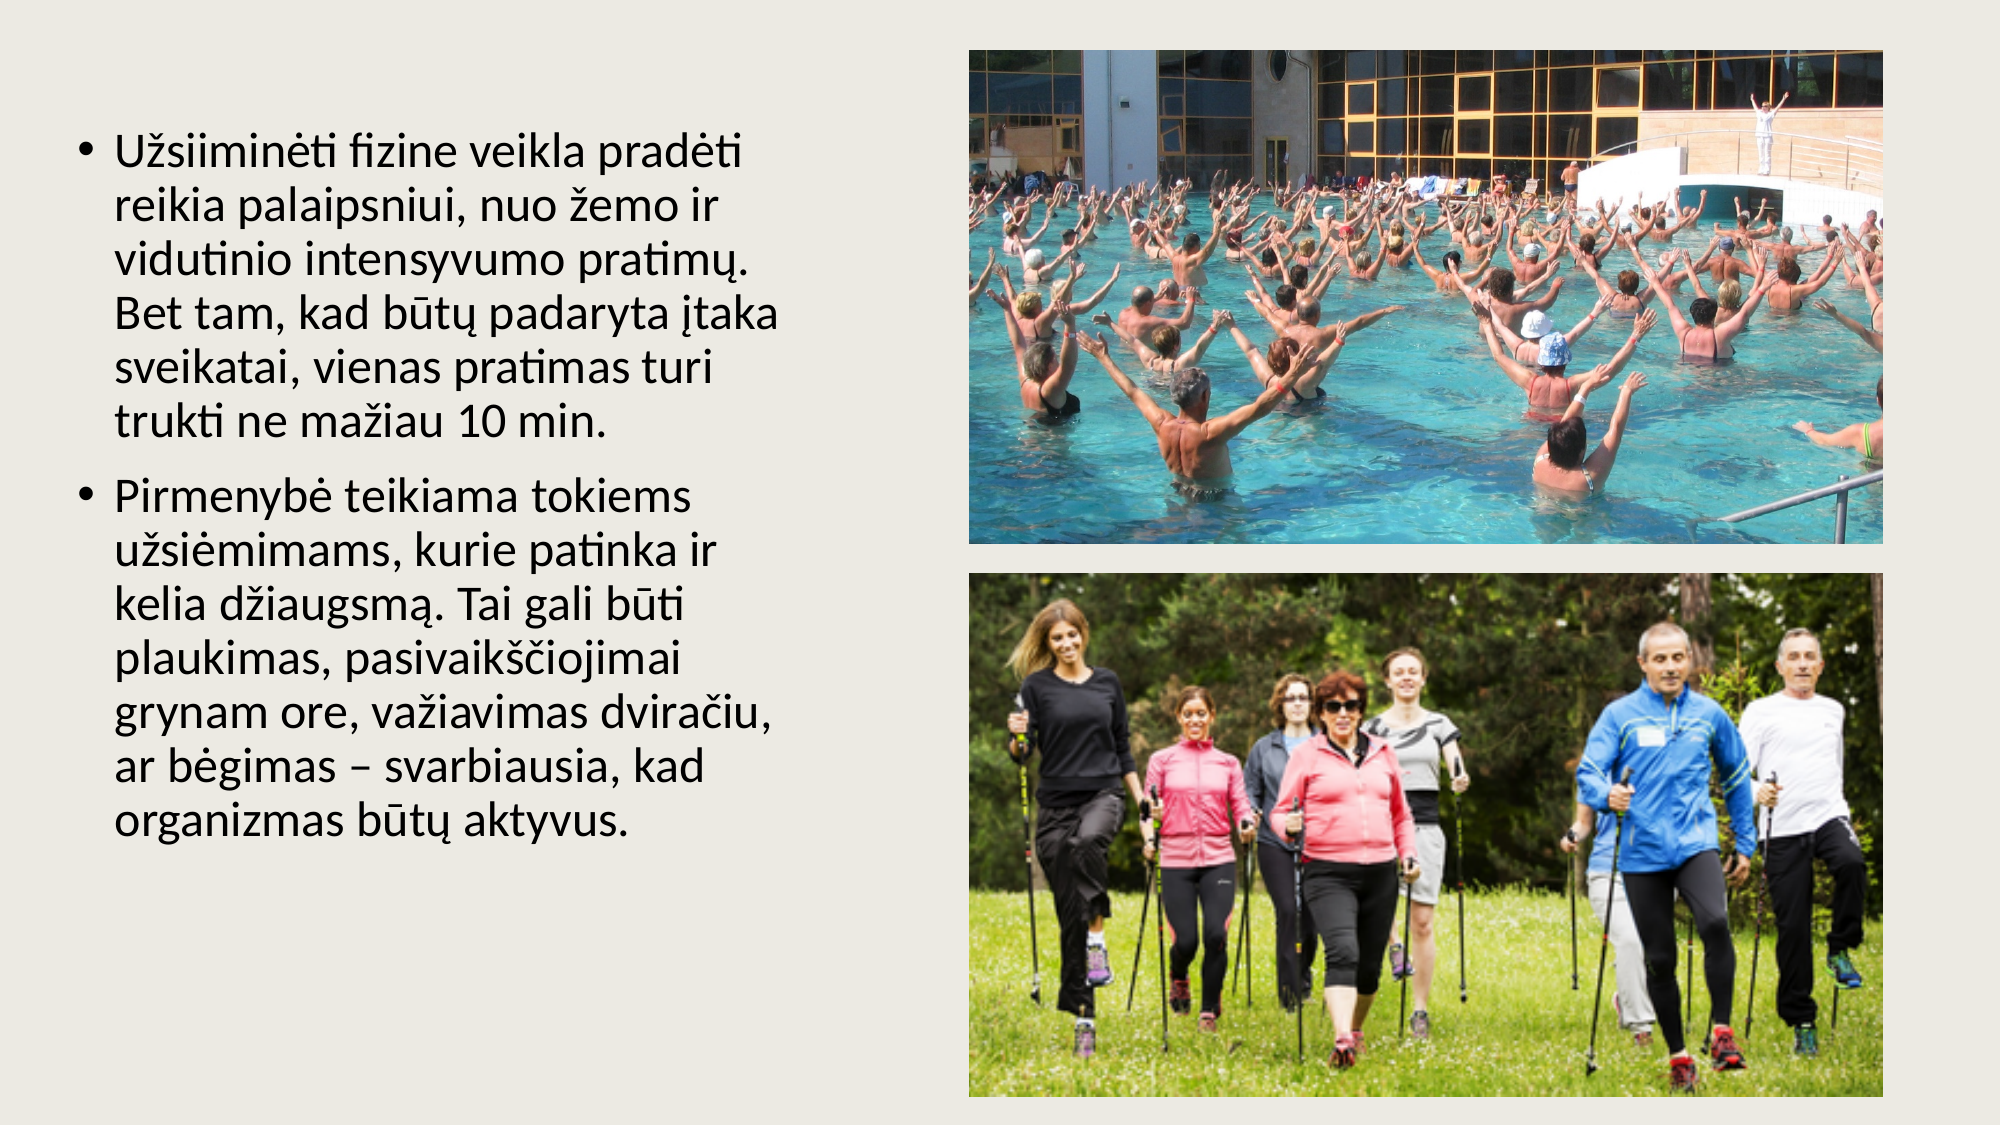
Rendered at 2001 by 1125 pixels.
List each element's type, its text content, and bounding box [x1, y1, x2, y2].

picture [969, 50, 1883, 545]
picture [969, 573, 1883, 1097]
list Užsiiminėti fizine veikla pradėti reikia palaipsniui, nuo žemo ir vidutinio intensyvumo pratimų. Bet tam, kad būtų padaryta įtaka sveikatai, vienas pratimas turi trukti ne mažiau 10 min. Pirmenybė teikiama tokiems užsiėmimams, kurie patinka ir kelia džiaugsmą. Tai gali būti plaukimas, pasivaikščiojimai grynam ore, važiavimas dviračiu, ar bėgimas – svarbiausia, kad organizmas būtų aktyvus. [62, 117, 810, 1008]
